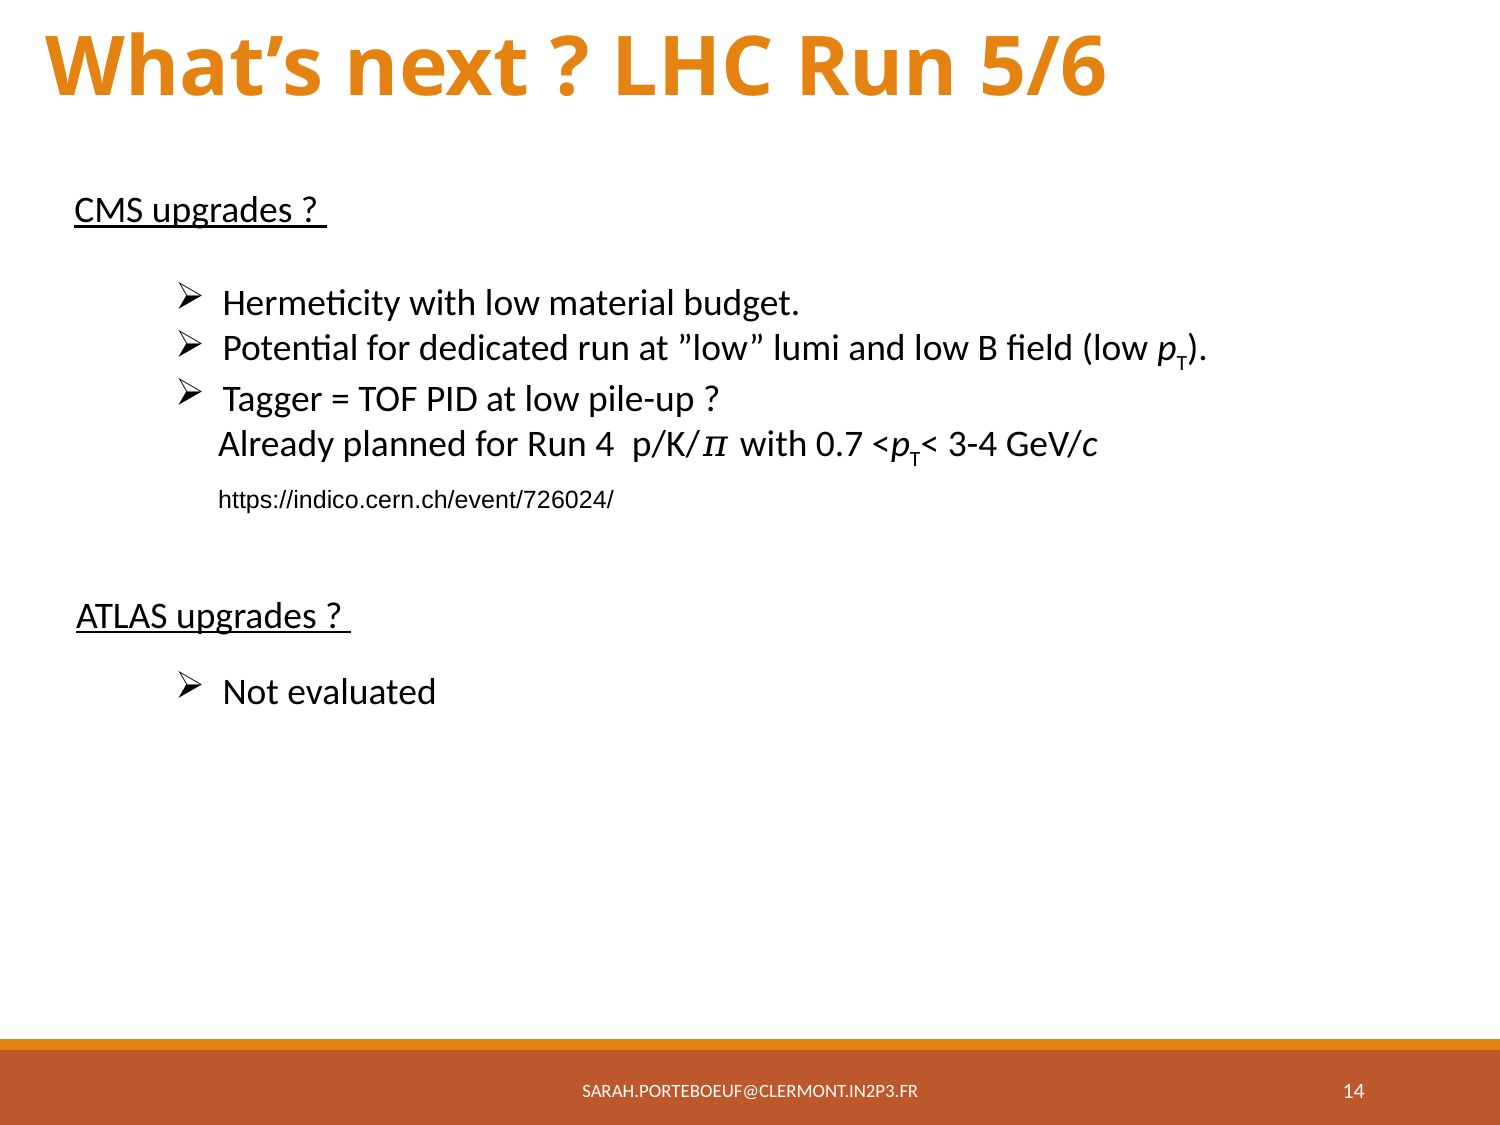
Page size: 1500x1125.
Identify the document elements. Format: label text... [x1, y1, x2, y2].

text_box CMS upgrades ? [59, 177, 343, 238]
footer sarah.porteboeuf@clermont.in2p3.fr [453, 1059, 1047, 1120]
text_box Hermeticity with low material budget. Potential for dedicated run at ”low” lumi and low B field (low pT). Tagger = TOF PID at low pile-up ? Already planned for Run 4 p/K/𝜋 with 0.7 <pT< 3-4 GeV/c https://indico.cern.ch/event/726024/ [160, 270, 1429, 523]
slide_number 14 [1218, 1059, 1380, 1120]
text_box Not evaluated [160, 659, 1462, 720]
text_box [137, 259, 1414, 334]
text_box What’s next ? LHC Run 5/6 [30, 17, 1418, 120]
text_box ATLAS upgrades ? [61, 583, 367, 644]
